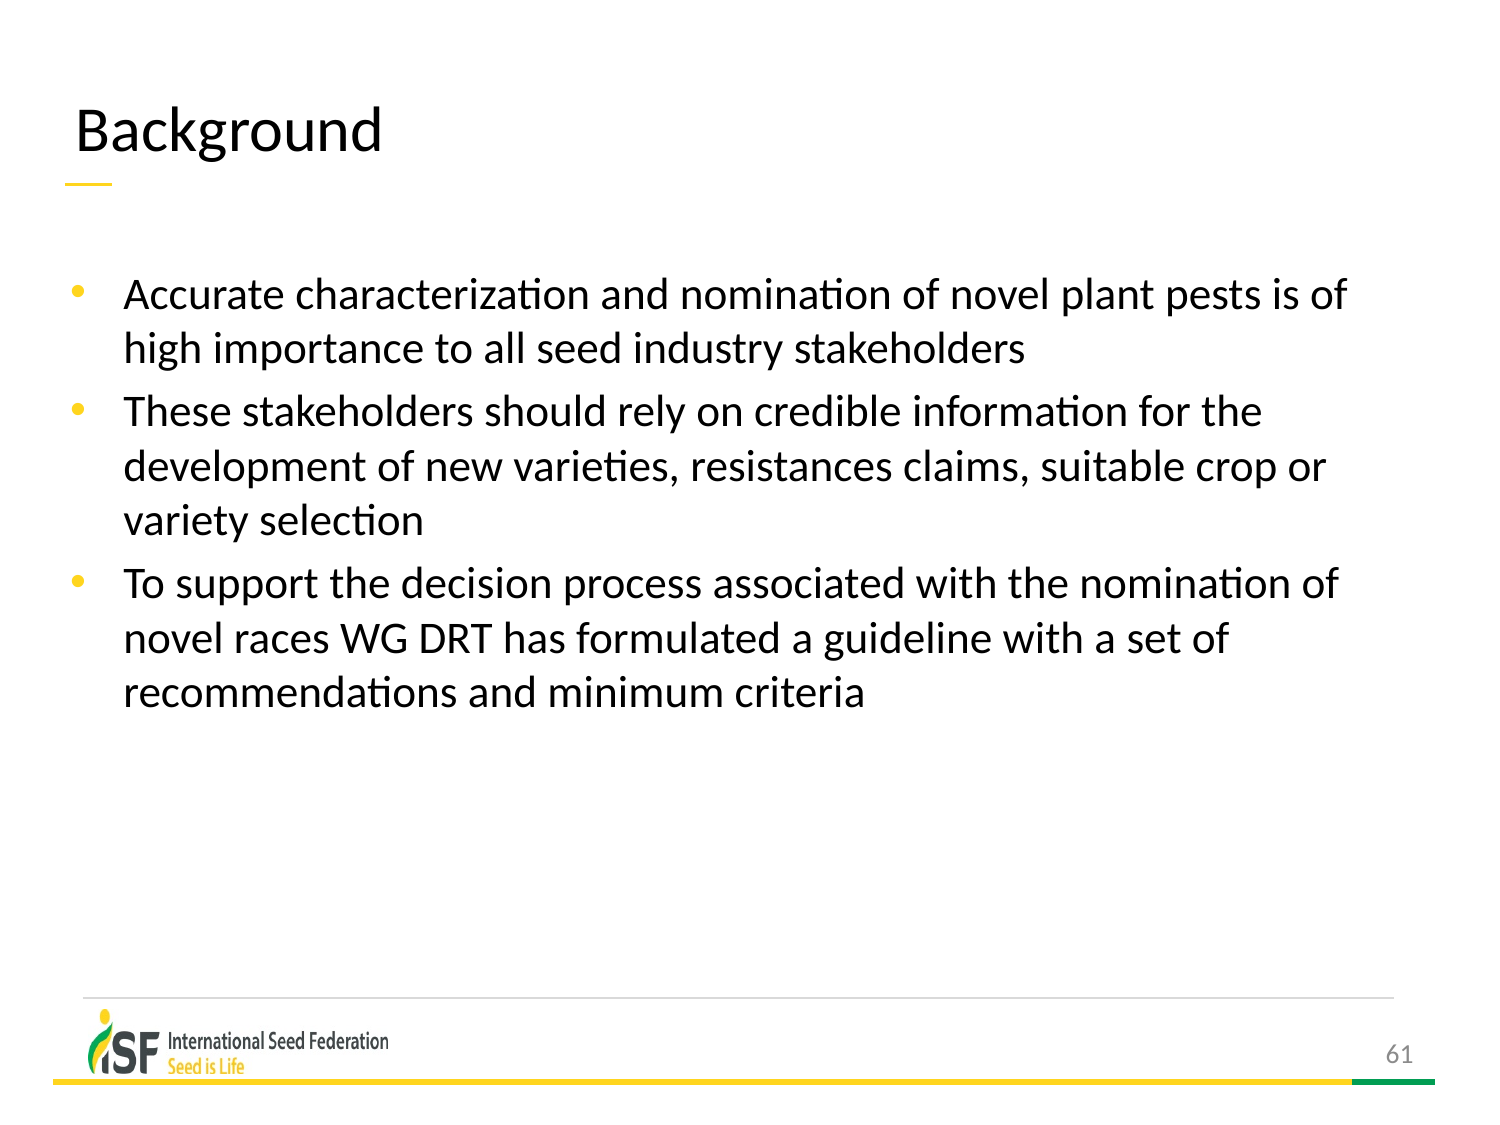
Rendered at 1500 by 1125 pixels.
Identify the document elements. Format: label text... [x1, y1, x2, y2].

slide_number 61 [1080, 1022, 1431, 1083]
list Accurate characterization and nomination of novel plant pests is of high importance to all seed industry stakeholders These stakeholders should rely on credible information for the development of new varieties, resistances claims, suitable crop or variety selection To support the decision process associated with the nomination of novel races WG DRT has formulated a guideline with a set of recommendations and minimum criteria [53, 255, 1430, 943]
picture [88, 1009, 388, 1074]
title Background [58, 78, 1409, 173]
